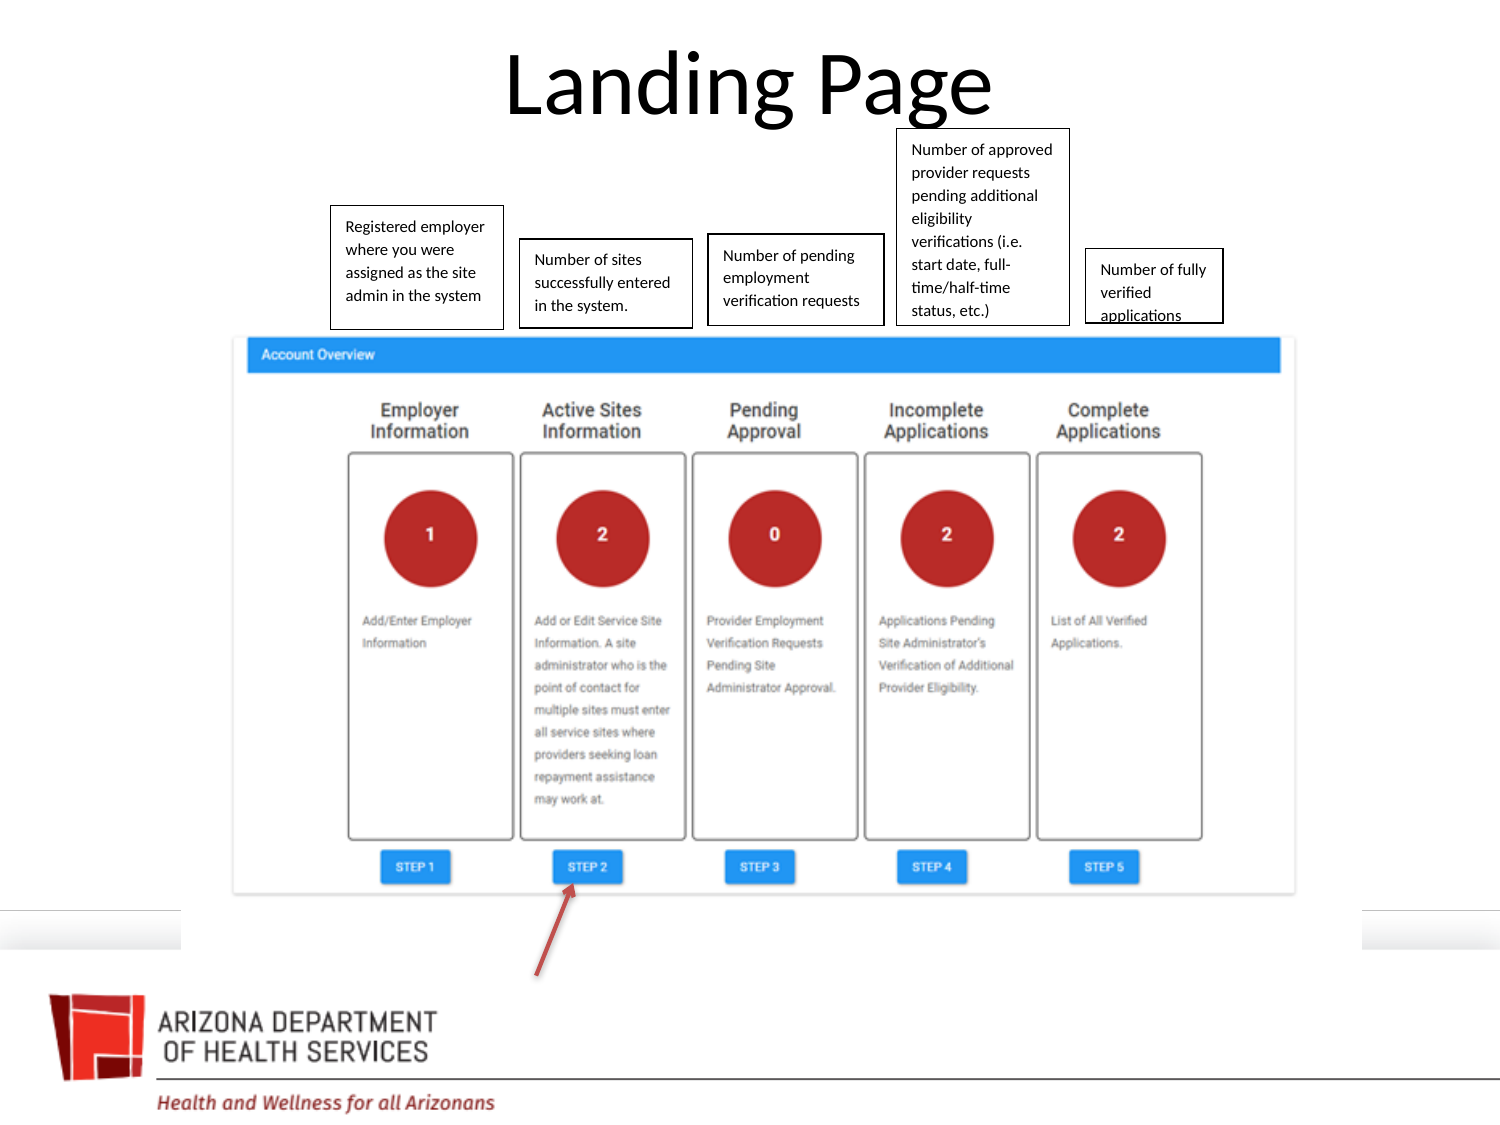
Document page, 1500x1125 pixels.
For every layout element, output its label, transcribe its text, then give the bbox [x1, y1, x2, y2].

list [180, 293, 1362, 956]
text_box Number of pending employment verification requests [708, 233, 885, 292]
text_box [535, 882, 574, 976]
title Landing Page [75, 0, 1425, 172]
text_box Number of fully verified applications [1085, 248, 1223, 292]
text_box Registered employer where you were assigned as the site admin in the system [330, 205, 504, 292]
text_box Number of approved provider requests pending additional eligibility verifications (i.e. start date, full-time/half-time status, etc.) [896, 128, 1070, 292]
text_box Number of sites successfully entered in the system. [519, 238, 693, 292]
